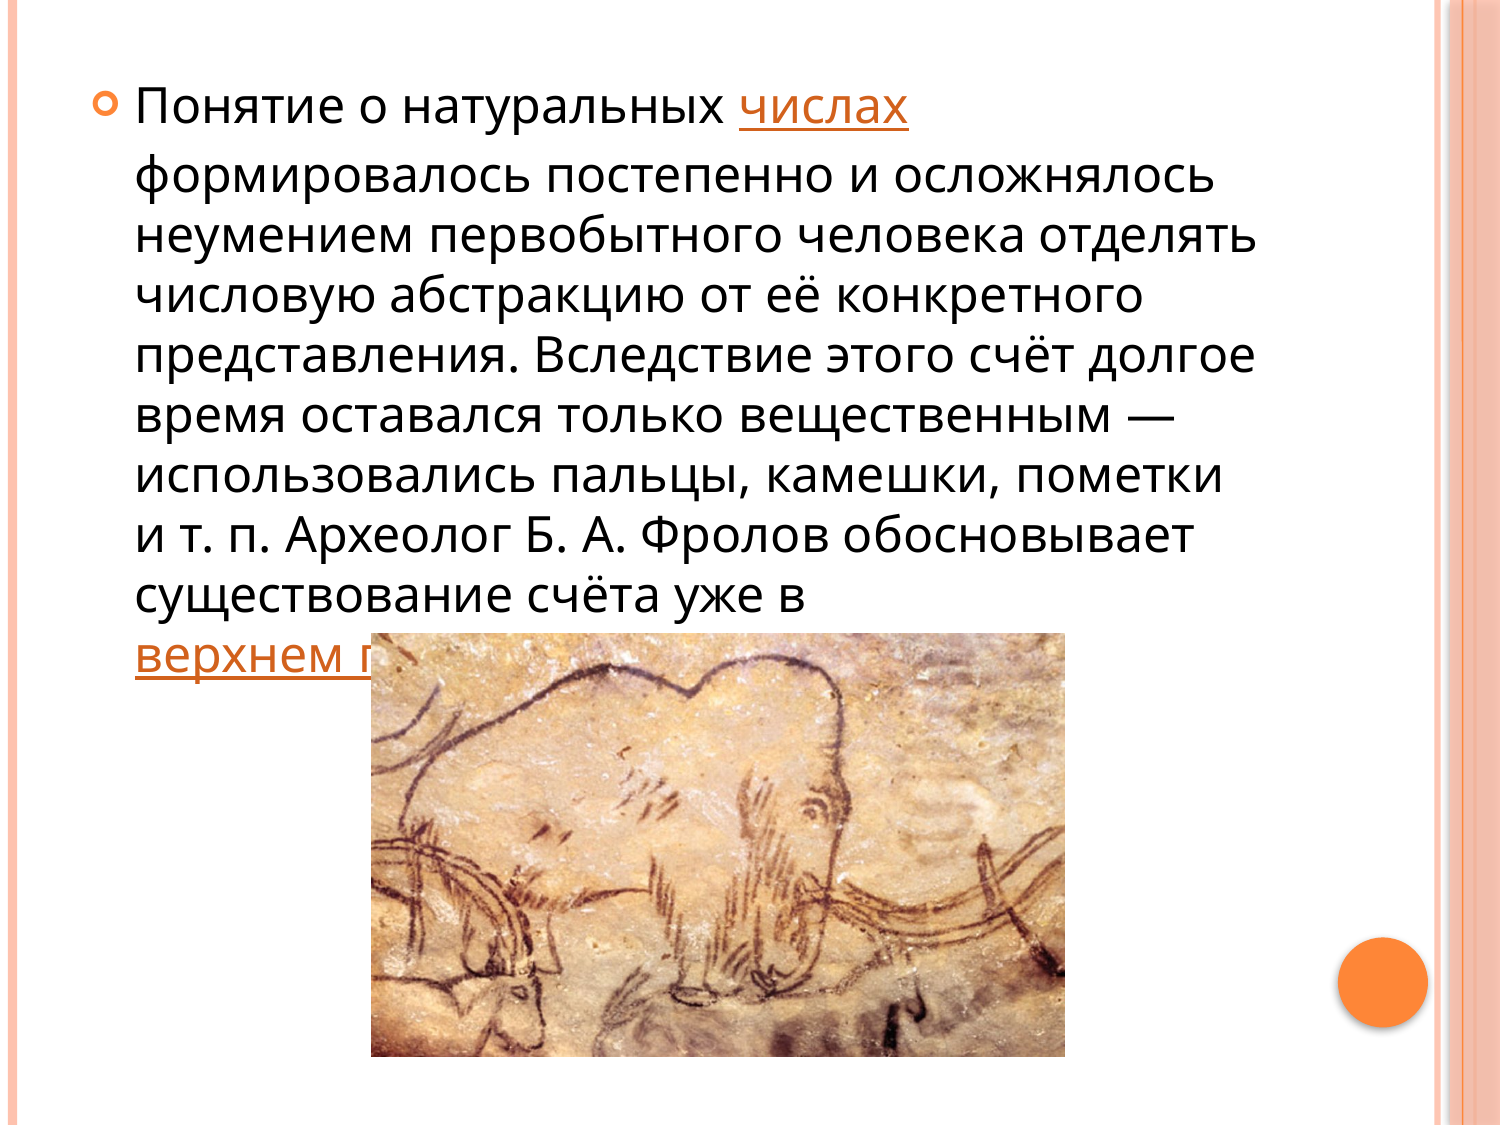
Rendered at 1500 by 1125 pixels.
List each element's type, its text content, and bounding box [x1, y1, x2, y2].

list Понятие о натуральных числах формировалось постепенно и осложнялось неумением первобытного человека отделять числовую абстракцию от её конкретного представления. Вследствие этого счёт долгое время оставался только вещественным — использовались пальцы, камешки, пометки и т. п. Археолог Б. А. Фролов обосновывает существование счёта уже в верхнем палеолите. [75, 66, 1300, 1062]
picture [371, 632, 1066, 1057]
